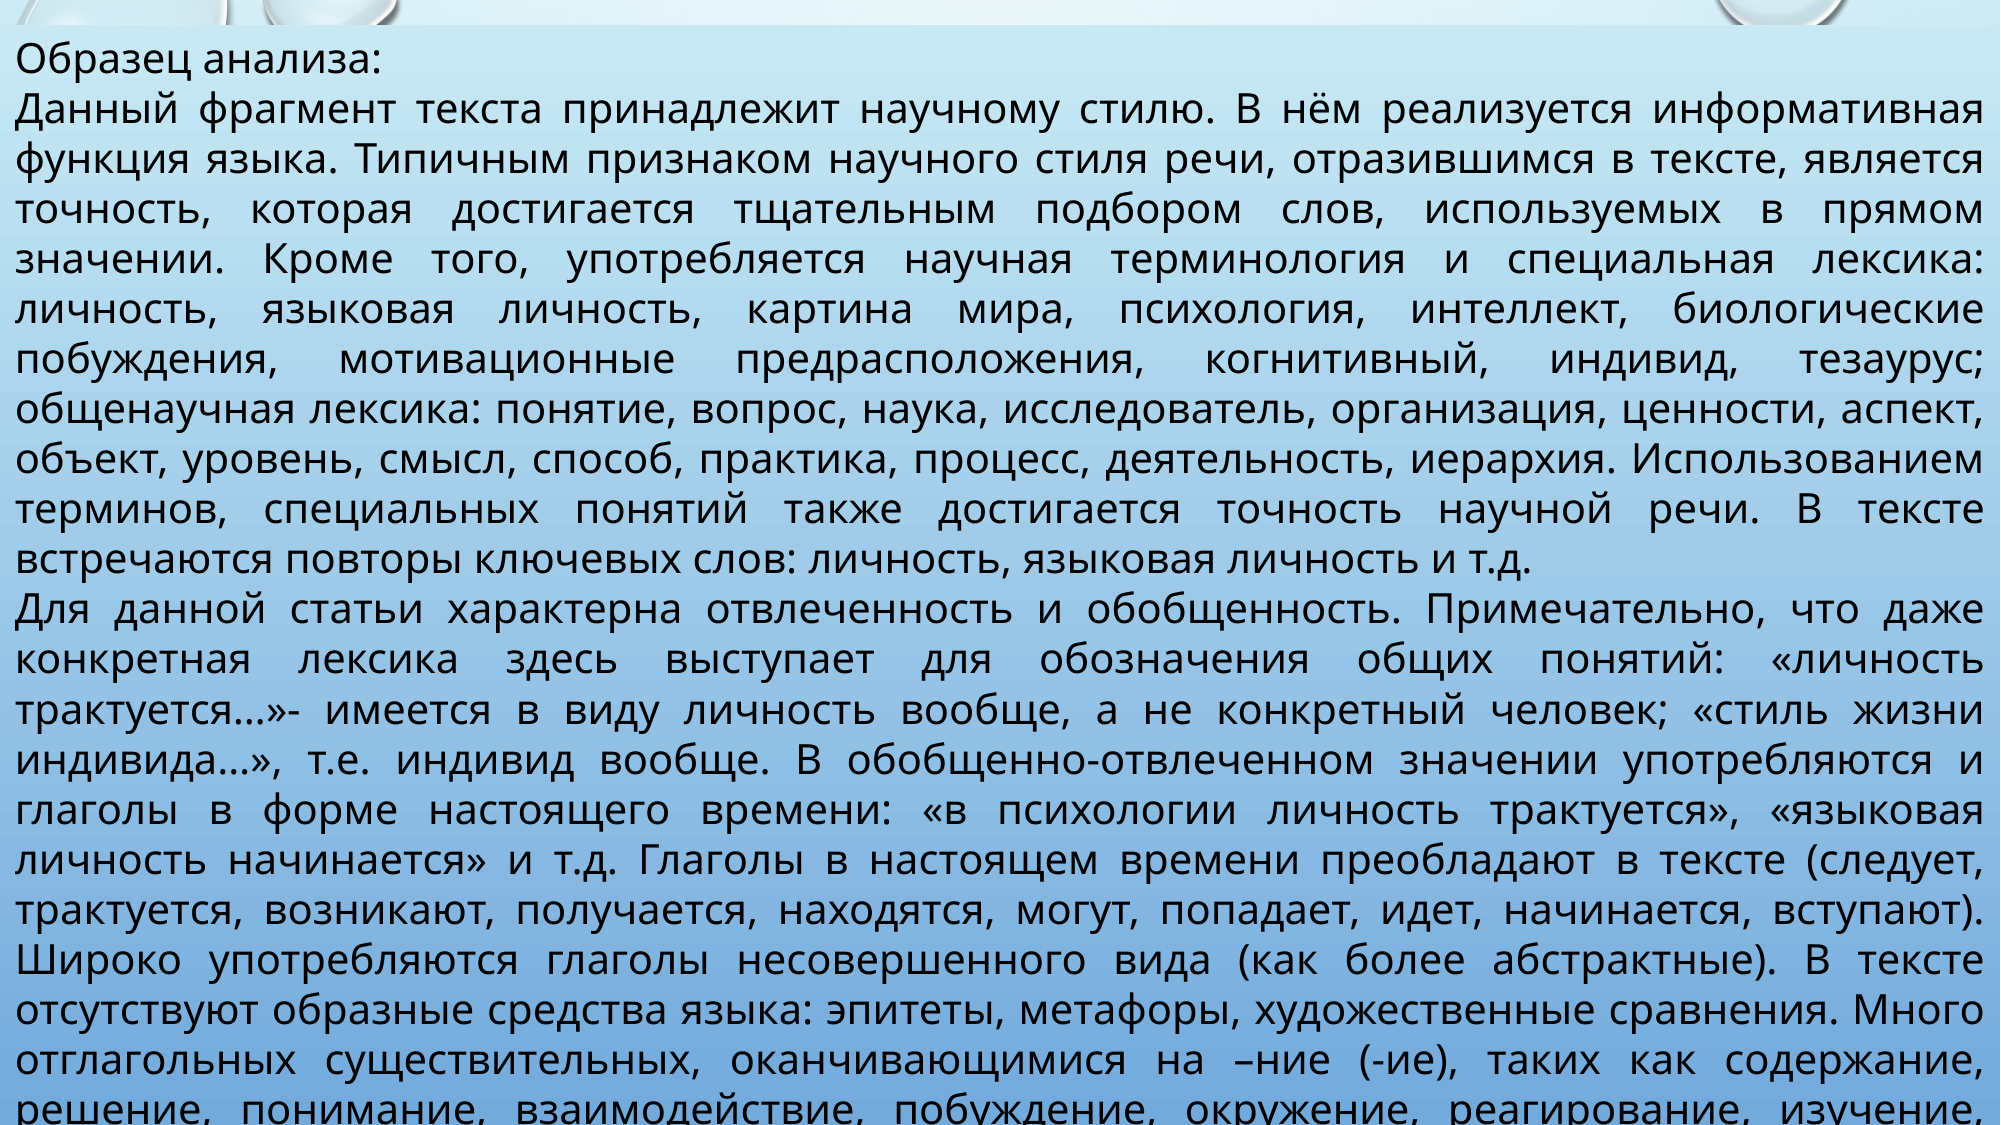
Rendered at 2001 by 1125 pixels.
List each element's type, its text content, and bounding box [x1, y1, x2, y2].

picture [0, 0, 2000, 24]
text_box Образец анализа: Данный фрагмент текста принадлежит научному стилю. В нём реализуется информативная функция языка. Типичным признаком научного стиля речи, отразившимся в тексте, является точность, которая достигается тщательным подбором слов, используемых в прямом значении. Кроме того, употребляется научная терминология и специальная лексика: личность, языковая личность, картина мира, психология, интеллект, биологические побуждения, мотивационные предрасположения, когнитивный, индивид, тезаурус; общенаучная лексика: понятие, вопрос, наука, исследователь, организация, ценности, аспект, объект, уровень, смысл, способ, практика, процесс, деятельность, иерархия. Использованием терминов, специальных понятий также достигается точность научной речи. В тексте встречаются повторы ключевых слов: личность, языковая личность и т.д. Для данной статьи характерна отвлеченность и обобщенность. Примечательно, что даже конкретная лексика здесь выступает для обозначения общих понятий: «личность трактуется…»- имеется в виду личность вообще, а не конкретный человек; «стиль жизни индивида…», т.е. индивид вообще. В обобщенно-отвлеченном значении употребляются и глаголы в форме настоящего времени: «в психологии личность трактуется», «языковая личность начинается» и т.д. Глаголы в настоящем времени преобладают в тексте (следует, трактуется, возникают, получается, находятся, могут, попадает, идет, начинается, вступают). Широко употребляются глаголы несовершенного вида (как более абстрактные). В тексте отсутствуют образные средства языка: эпитеты, метафоры, художественные сравнения. Много отглагольных существительных, оканчивающимися на –ние (-ие), таких как содержание, решение, понимание, взаимодействие, побуждение, окружение, реагирование, изучение, отвлечение, выявление, установление, описание; они передают объективные процессы и явления, а объективность – это еще один признак научного стиля. [0, 24, 2000, 1125]
